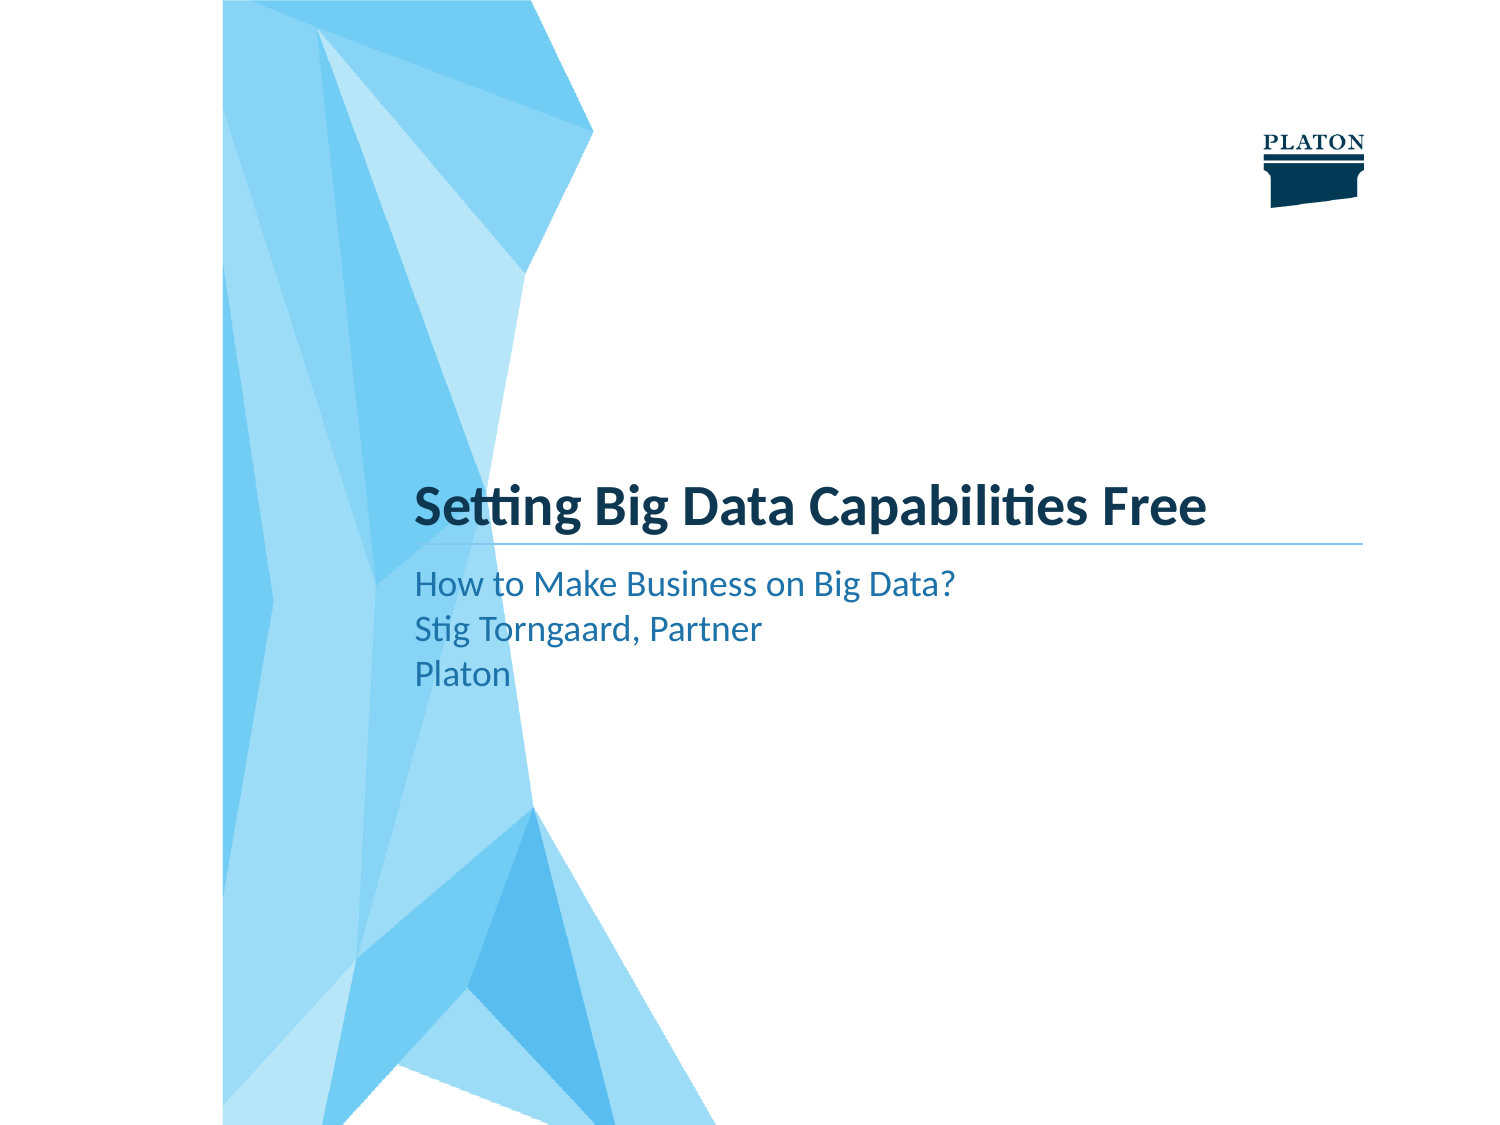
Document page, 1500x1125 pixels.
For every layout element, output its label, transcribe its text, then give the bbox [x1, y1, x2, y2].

picture [1263, 134, 1364, 155]
picture [1263, 168, 1270, 208]
text_box How to Make Business on Big Data? Stig Torngaard, Partner Platon [399, 551, 1363, 694]
picture [1, 0, 804, 1125]
text_box Setting Big Data Capabilities Free [399, 427, 1363, 545]
picture [1281, 171, 1364, 208]
